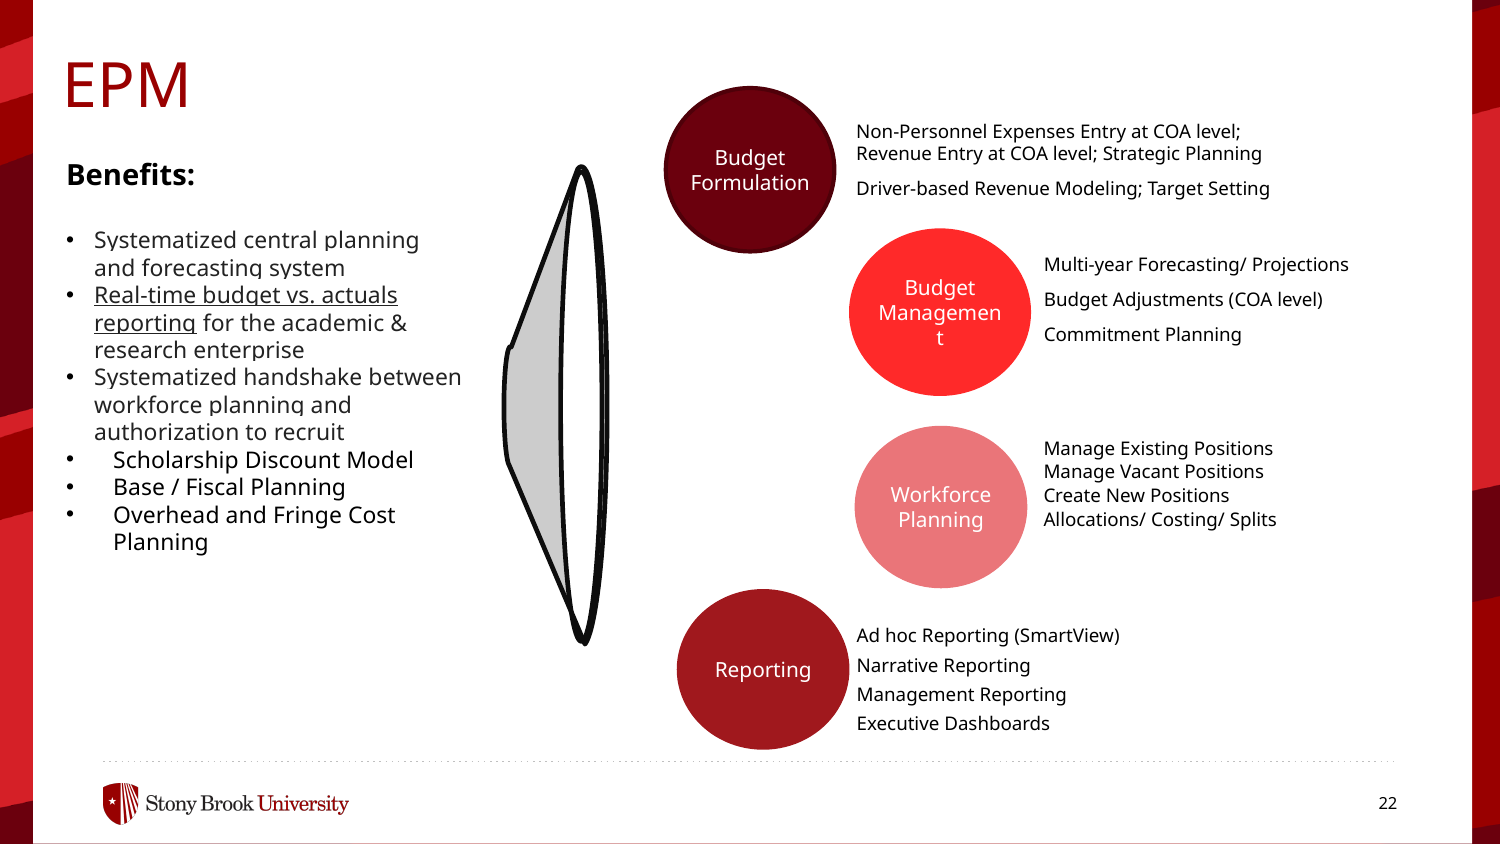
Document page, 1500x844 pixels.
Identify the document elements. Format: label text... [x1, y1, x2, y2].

text_box Non-Personnel Expenses Entry at COA level; Revenue Entry at COA level; Strategic Planning Driver-based Revenue Modeling; Target Setting [841, 112, 1330, 207]
picture [103, 783, 349, 825]
text_box Multi-year Forecasting/ Projections Budget Adjustments (COA level) Commitment Planning [1029, 245, 1379, 353]
text_box Budget Management [849, 228, 1029, 396]
text_box Manage Existing Positions Manage Vacant Positions Create New Positions Allocations/ Costing/ Splits [1028, 438, 1466, 537]
text_box Reporting [676, 589, 841, 750]
text_box [503, 165, 608, 645]
text_box Workforce Planning [854, 425, 1028, 589]
text_box Ad hoc Reporting (SmartView) Narrative Reporting Management Reporting Executive Dashboards [841, 621, 1236, 742]
title EPM [51, 20, 1307, 128]
text_box Budget Formulation [663, 85, 837, 254]
picture [1473, 0, 1500, 844]
text_box Benefits: Systematized central planning and forecasting system Real-time budget vs. actuals reporting for the academic & research enterprise Systematized handshake between workforce planning and authorization to recruit Scholarship Discount Model Base / Fiscal Planning Overhead and Fringe Cost Planning [51, 148, 482, 563]
picture [0, 0, 33, 844]
